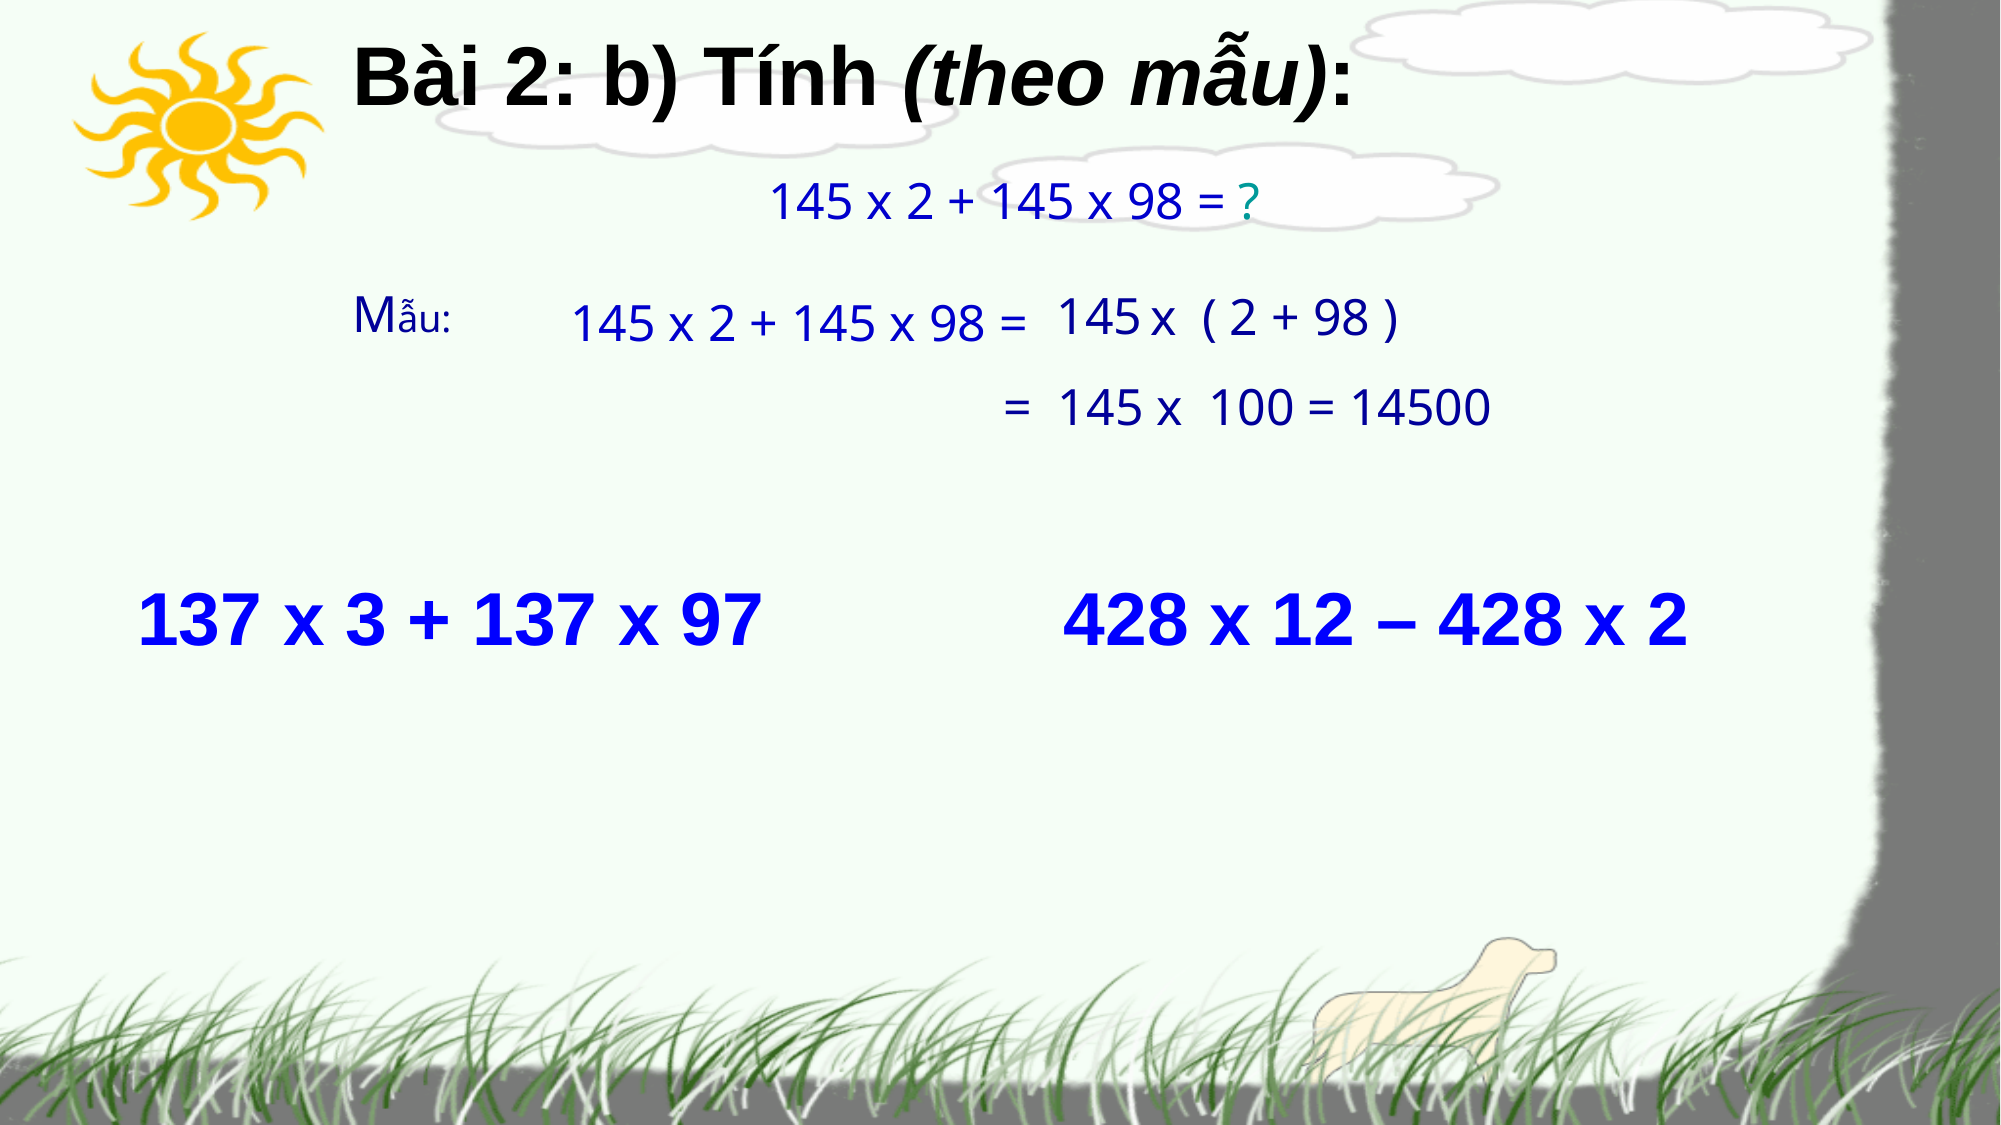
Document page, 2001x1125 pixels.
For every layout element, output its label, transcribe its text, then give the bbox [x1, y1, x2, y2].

text_box = 145 x 100 = 14500 [947, 367, 1535, 443]
text_box x [1075, 277, 1112, 353]
text_box 428 x 12 – 428 x 2 [855, 563, 1898, 669]
text_box 145 x 2 + 145 x 98 = [367, 284, 1043, 359]
text_box 145 [1011, 277, 1075, 352]
text_box Mẫu: [324, 274, 479, 350]
picture [0, 0, 2001, 1125]
text_box Bài 2: b) Tính (theo mẫu): [337, 14, 1371, 130]
text_box 137 x 3 + 137 x 97 [27, 563, 855, 669]
text_box ( 2 + 98 ) [1112, 277, 1488, 353]
text_box 145 x 2 + 145 x 98 = ? [500, 162, 1275, 238]
